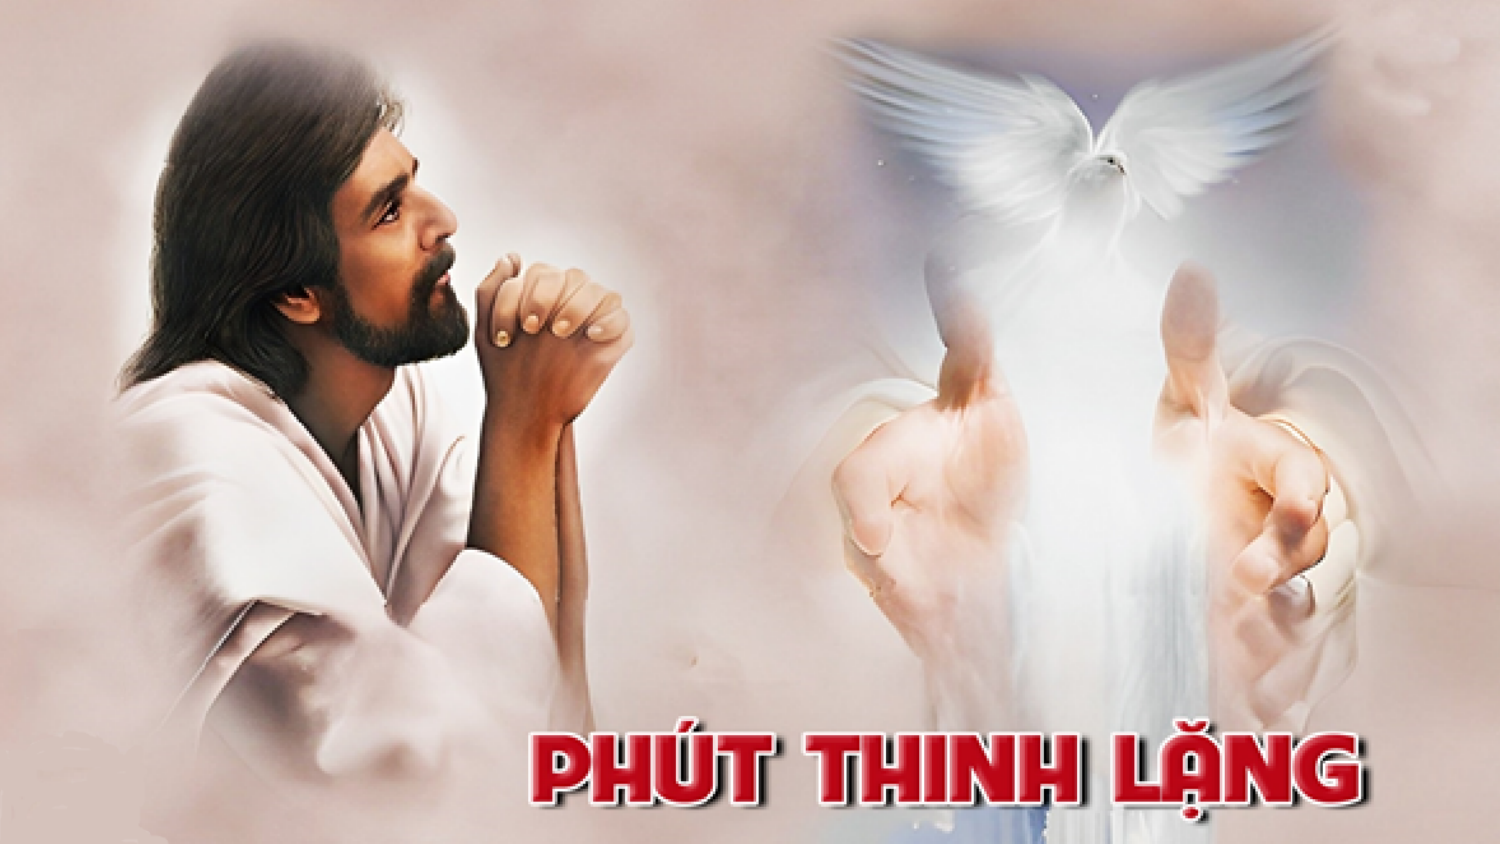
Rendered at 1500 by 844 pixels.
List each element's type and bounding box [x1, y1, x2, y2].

list [0, 0, 1500, 844]
